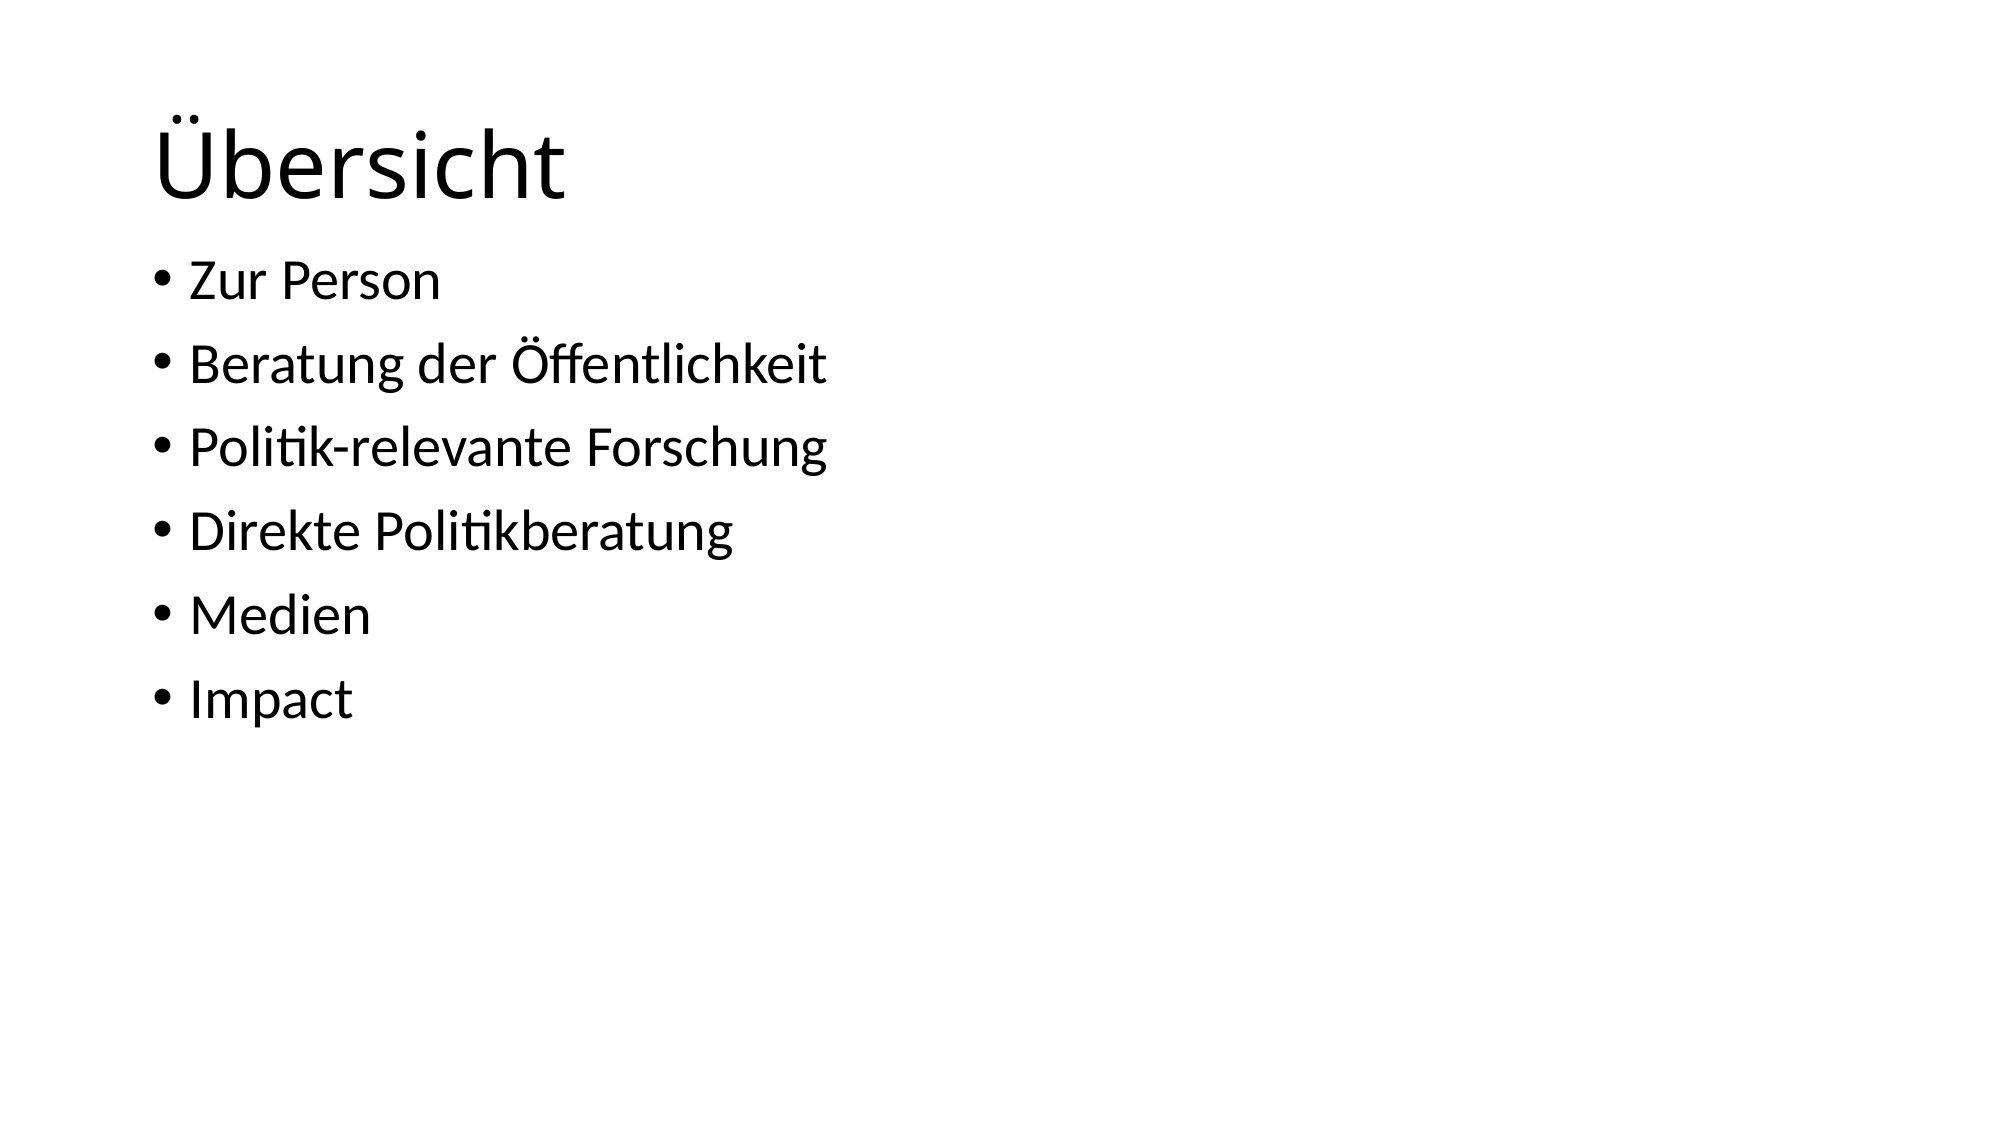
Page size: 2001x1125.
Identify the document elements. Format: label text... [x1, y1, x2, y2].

title Übersicht [137, 59, 1863, 241]
list Zur Person Beratung der Öffentlichkeit Politik-relevante Forschung Direkte Politikberatung Medien Impact [137, 241, 1863, 1014]
